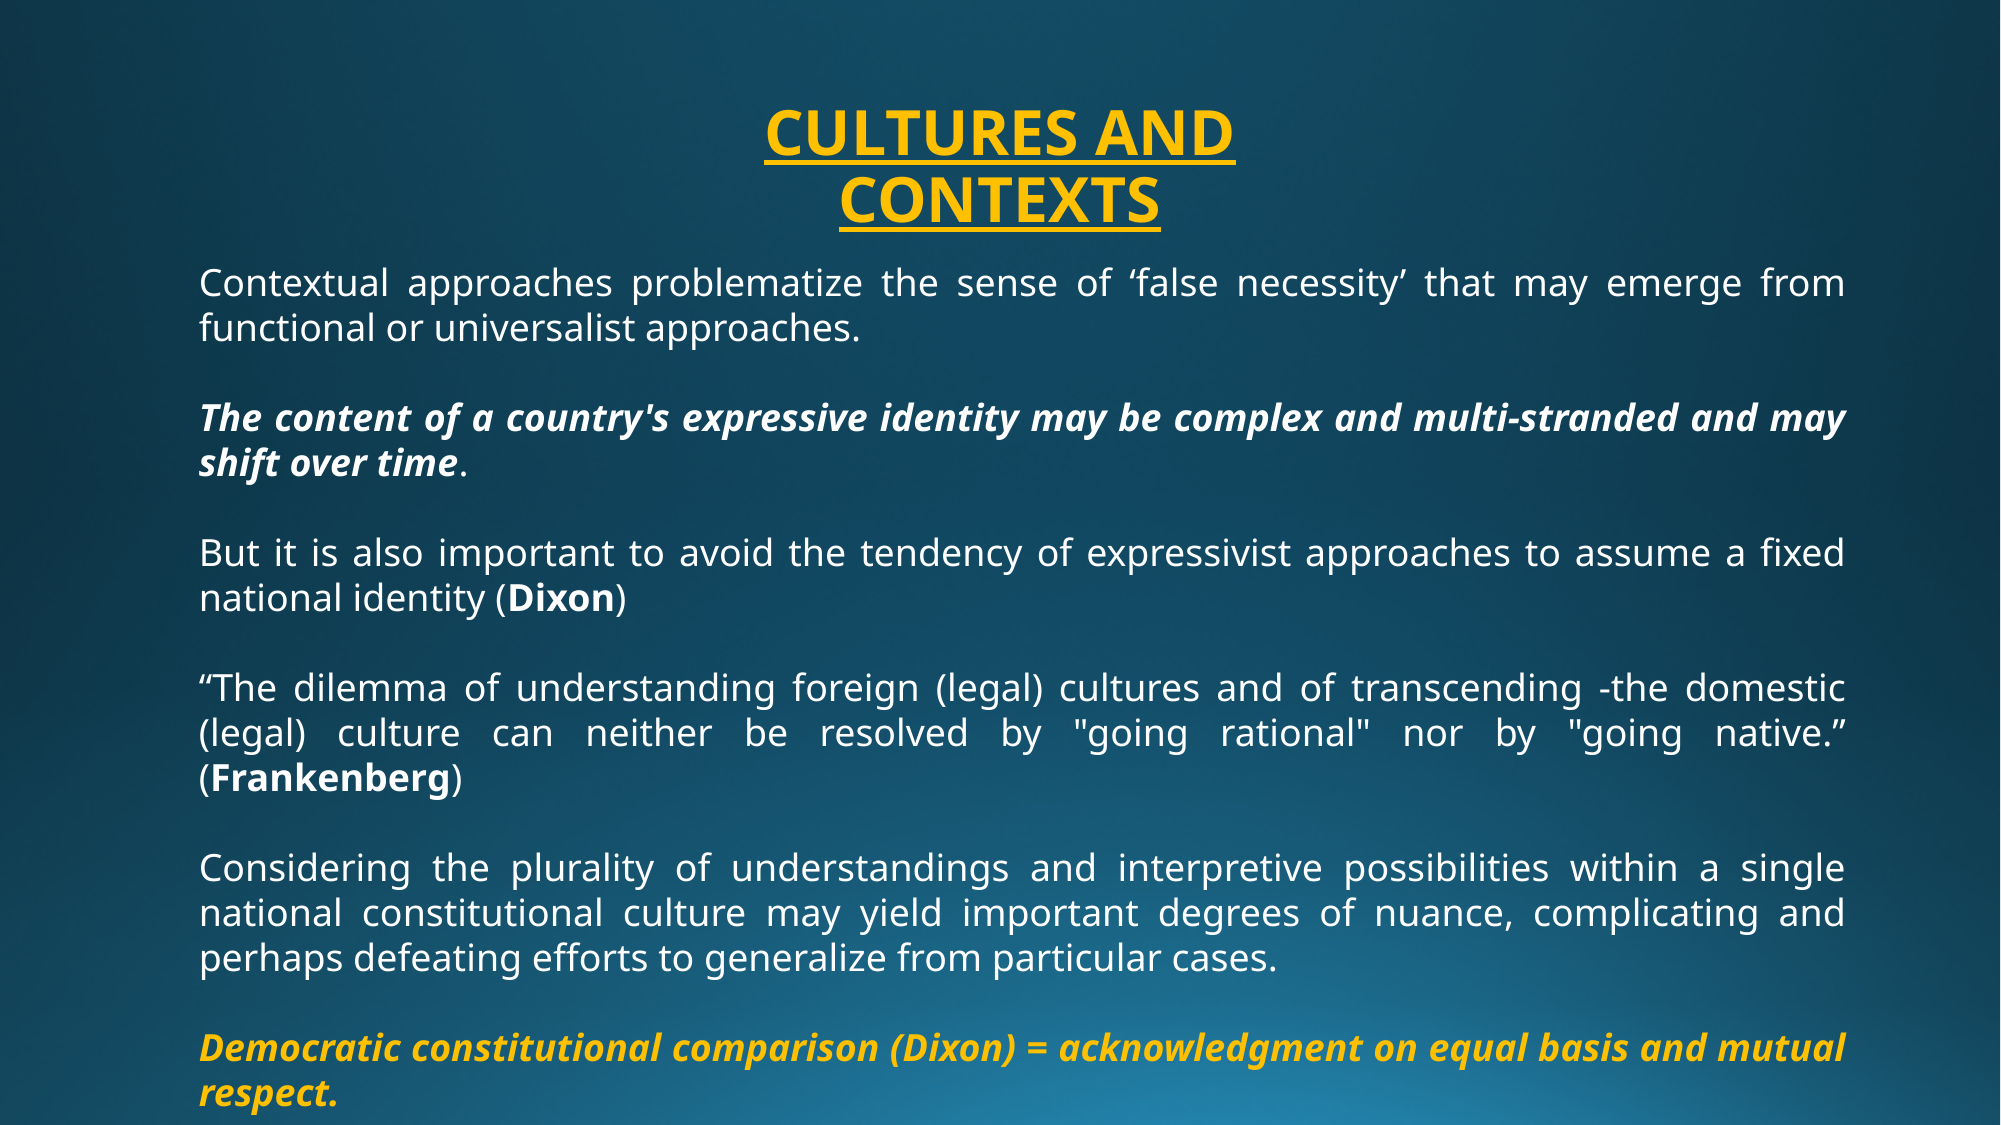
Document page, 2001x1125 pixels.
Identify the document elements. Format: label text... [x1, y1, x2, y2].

picture [0, 0, 2001, 1125]
list Contextual approaches problematize the sense of ‘false necessity’ that may emerge from functional or universalist approaches. The content of a country's expressive identity may be complex and multi-stranded and may shift over time. But it is also important to avoid the tendency of expressivist approaches to assume a fixed national identity (Dixon) “The dilemma of understanding foreign (legal) cultures and of transcending -the domestic (legal) culture can neither be resolved by "going rational" nor by "going native.” (Frankenberg) Considering the plurality of understandings and interpretive possibilities within a single national constitutional culture may yield important degrees of nuance, complicating and perhaps defeating efforts to generalize from particular cases. Democratic constitutional comparison (Dixon) = acknowledgment on equal basis and mutual respect. [183, 251, 1863, 966]
title CULTURES AND CONTEXTS [602, 67, 1398, 271]
